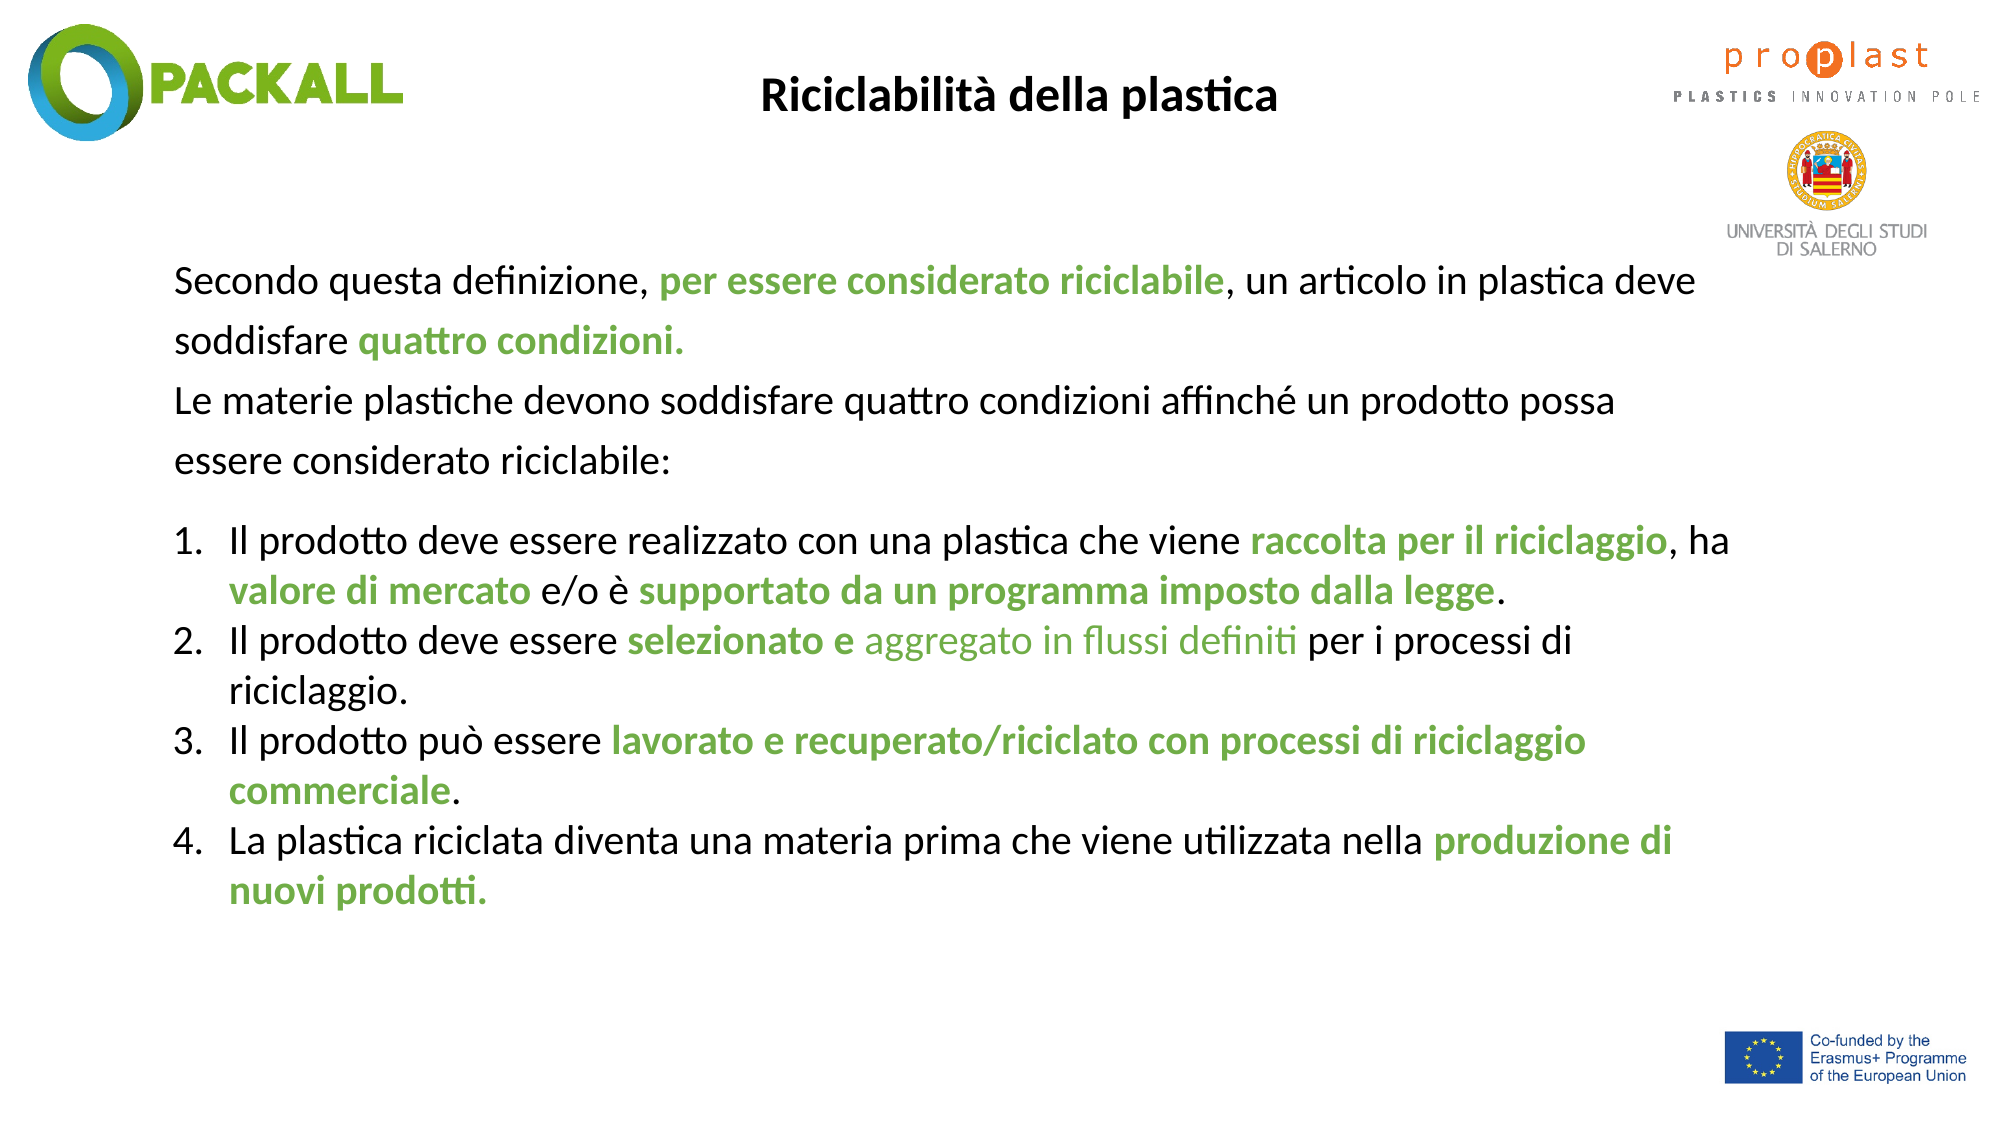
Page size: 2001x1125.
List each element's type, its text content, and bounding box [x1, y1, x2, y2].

text_box Secondo questa definizione, per essere considerato riciclabile, un articolo in plastica deve soddisfare quattro condizioni. Le materie plastiche devono soddisfare quattro condizioni affinché un prodotto possa essere considerato riciclabile: [172, 241, 1734, 484]
text_box Riciclabilità della plastica [745, 24, 1632, 111]
text_box Il prodotto deve essere realizzato con una plastica che viene raccolta per il riciclaggio, ha valore di mercato e/o è supportato da un programma imposto dalla legge. Il prodotto deve essere selezionato e aggregato in flussi definiti per i processi di riciclaggio. Il prodotto può essere lavorato e recuperato/riciclato con processi di riciclaggio commerciale. La plastica riciclata diventa una materia prima che viene utilizzata nella produzione di nuovi prodotti. [157, 505, 1761, 920]
picture [1713, 129, 1940, 257]
picture [28, 24, 403, 143]
picture [1674, 24, 1979, 119]
picture [1712, 1020, 1979, 1093]
